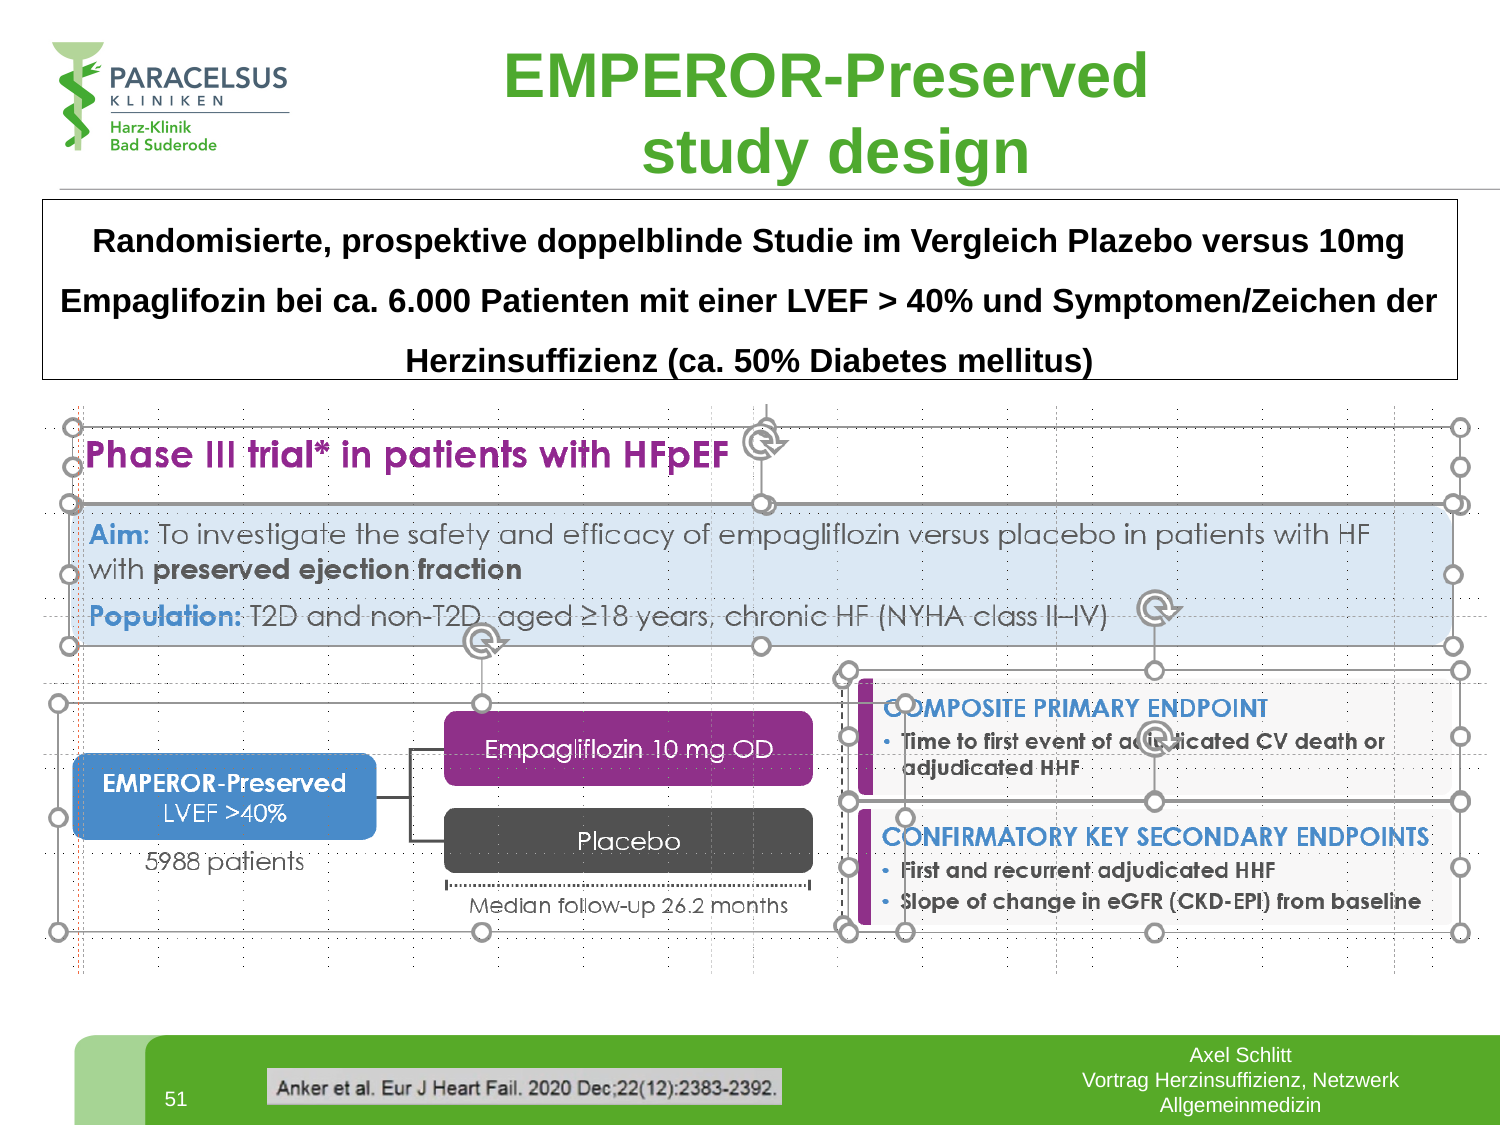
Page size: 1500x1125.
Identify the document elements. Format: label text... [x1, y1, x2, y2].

text_box EMPEROR-Preserved study design [301, 26, 1372, 195]
text_box Randomisierte, prospektive doppelblinde Studie im Vergleich Plazebo versus 10mg Empaglifozin bei ca. 6.000 Patienten mit einer LVEF > 40% und Symptomen/Zeichen der Herzinsuffizienz (ca. 50% Diabetes mellitus) [42, 199, 1458, 380]
picture [0, 0, 1500, 1125]
